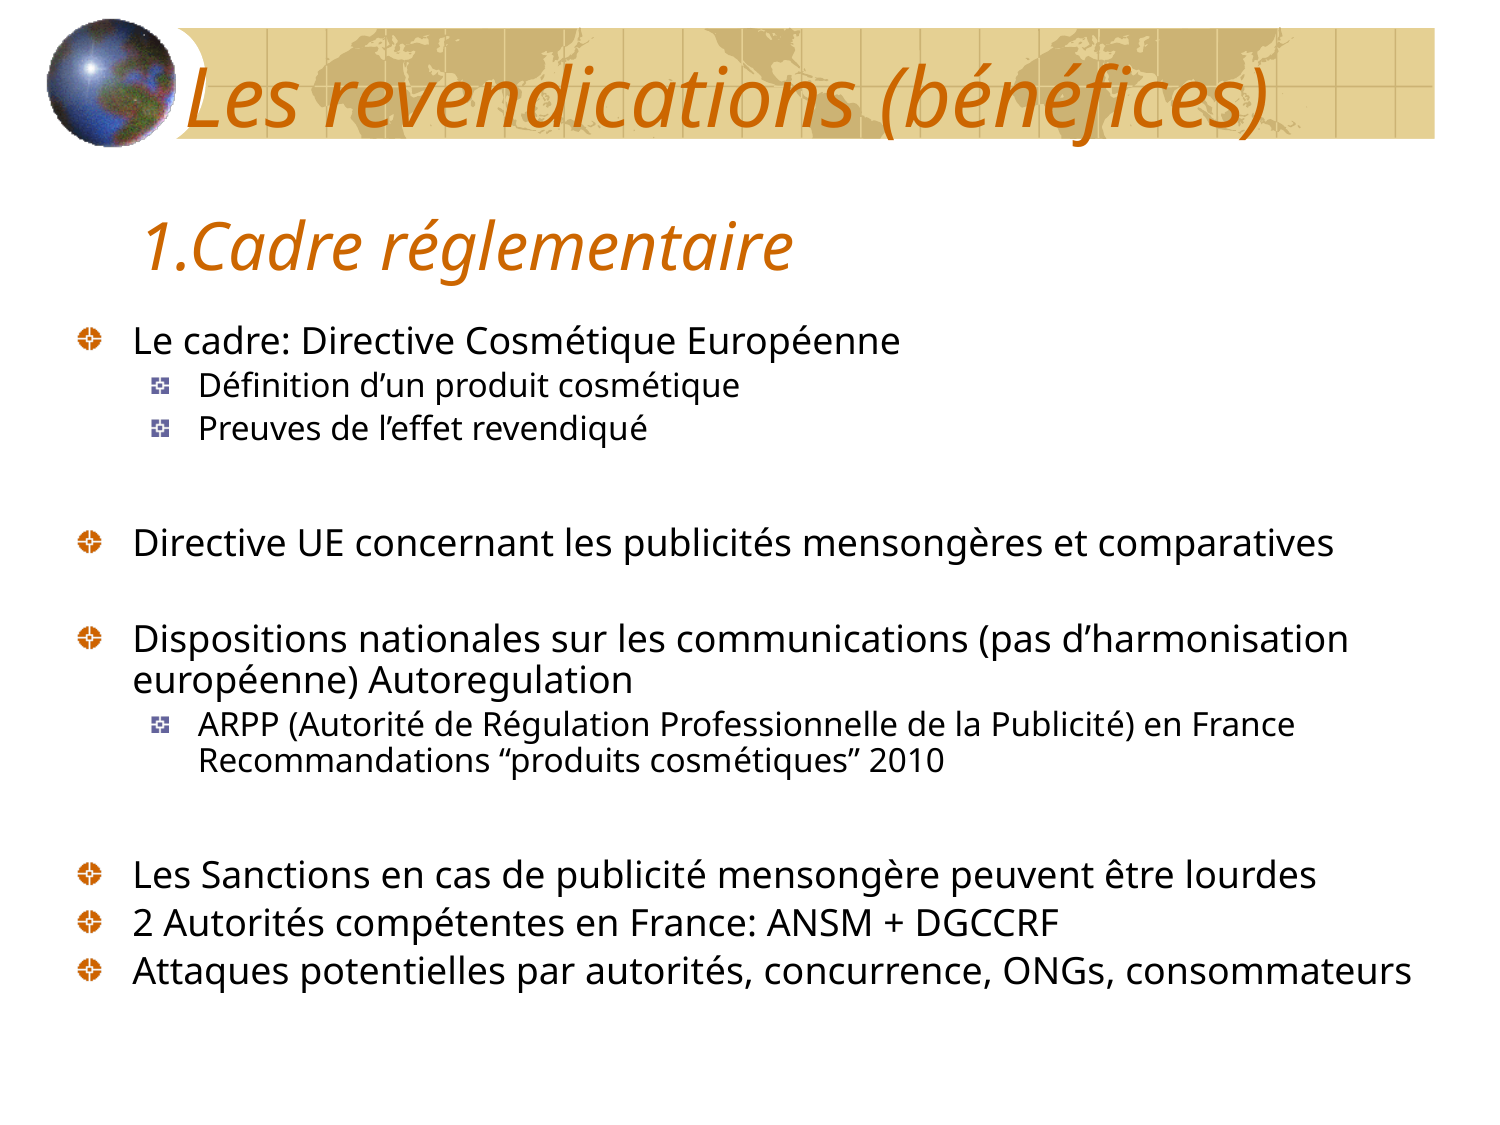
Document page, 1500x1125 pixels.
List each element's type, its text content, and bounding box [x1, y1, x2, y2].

picture [150, 376, 169, 394]
picture [42, 106, 168, 151]
picture [75, 909, 103, 936]
text_box [0, 0, 168, 106]
picture [75, 861, 103, 888]
picture [150, 418, 169, 437]
list Le cadre: Directive Cosmétique Européenne Définition d’un produit cosmétique Preuves de l’effet revendiqué Directive UE concernant les publicités mensongères et comparatives Dispositions nationales sur les communications (pas d’harmonisation européenne) Autoregulation ARPP (Autorité de Régulation Professionnelle de la Publicité) en France Recommandations “produits cosmétiques” 2010 Les Sanctions en cas de publicité mensongère peuvent être lourdes 2 Autorités compétentes en France: ANSM + DGCCRF Attaques potentielles par autorités, concurrence, ONGs, consommateurs [60, 314, 1440, 965]
text_box 1.Cadre réglementaire [123, 196, 1376, 291]
picture [75, 326, 103, 353]
picture [75, 529, 103, 556]
picture [75, 625, 103, 652]
picture [75, 957, 103, 984]
text_box [147, 916, 1448, 992]
title Les revendications (bénéfices) [168, 0, 1495, 188]
picture [150, 715, 169, 733]
